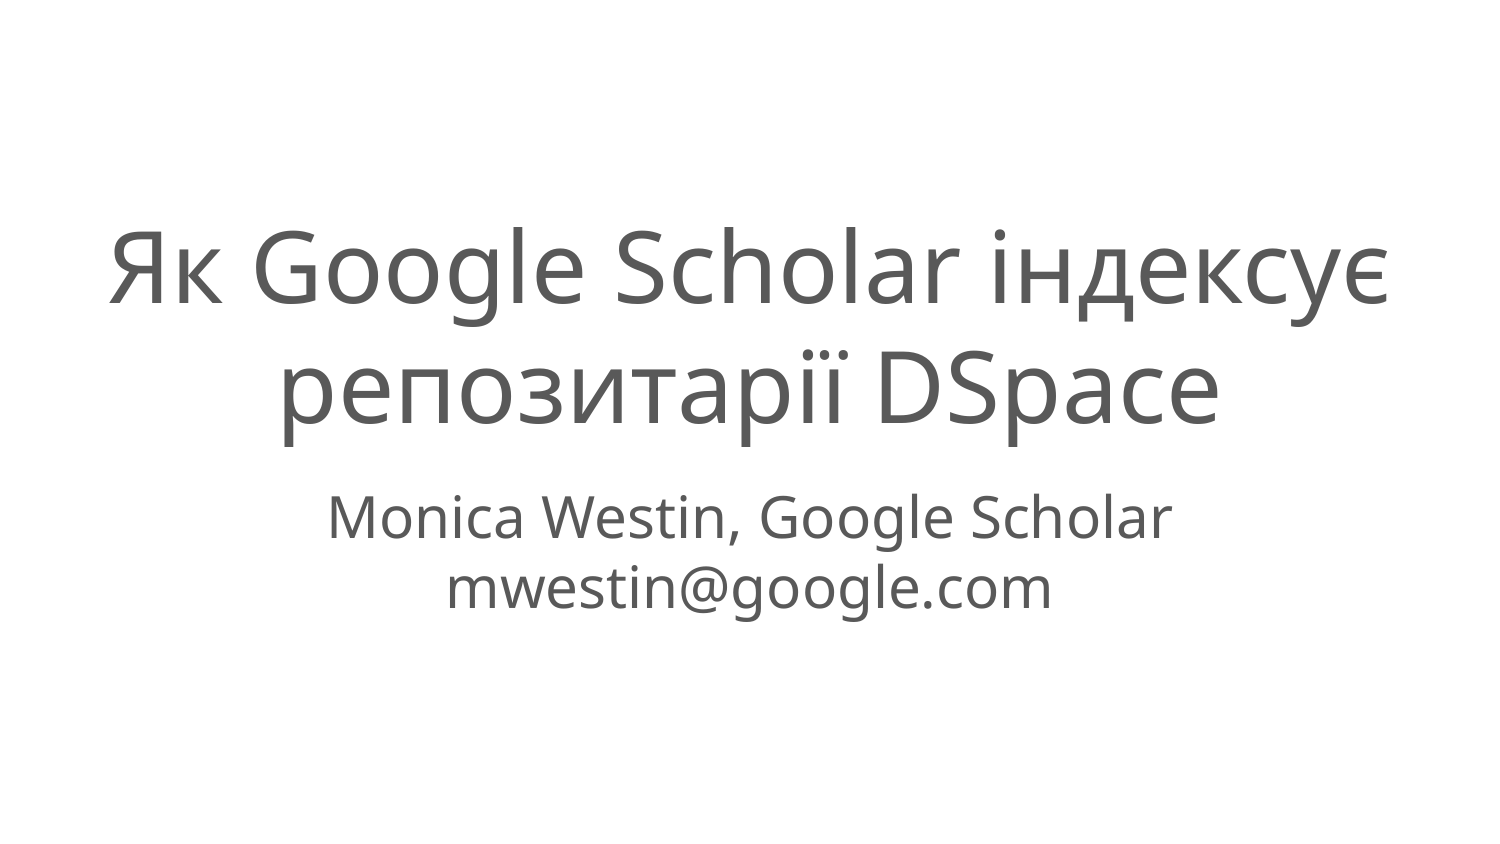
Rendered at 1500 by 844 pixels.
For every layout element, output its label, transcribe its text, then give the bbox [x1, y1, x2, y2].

title Як Google Scholar індексує репозитарії DSpace [51, 122, 1449, 459]
subtitle Monica Westin, Google Scholar mwestin@google.com [51, 464, 1449, 595]
